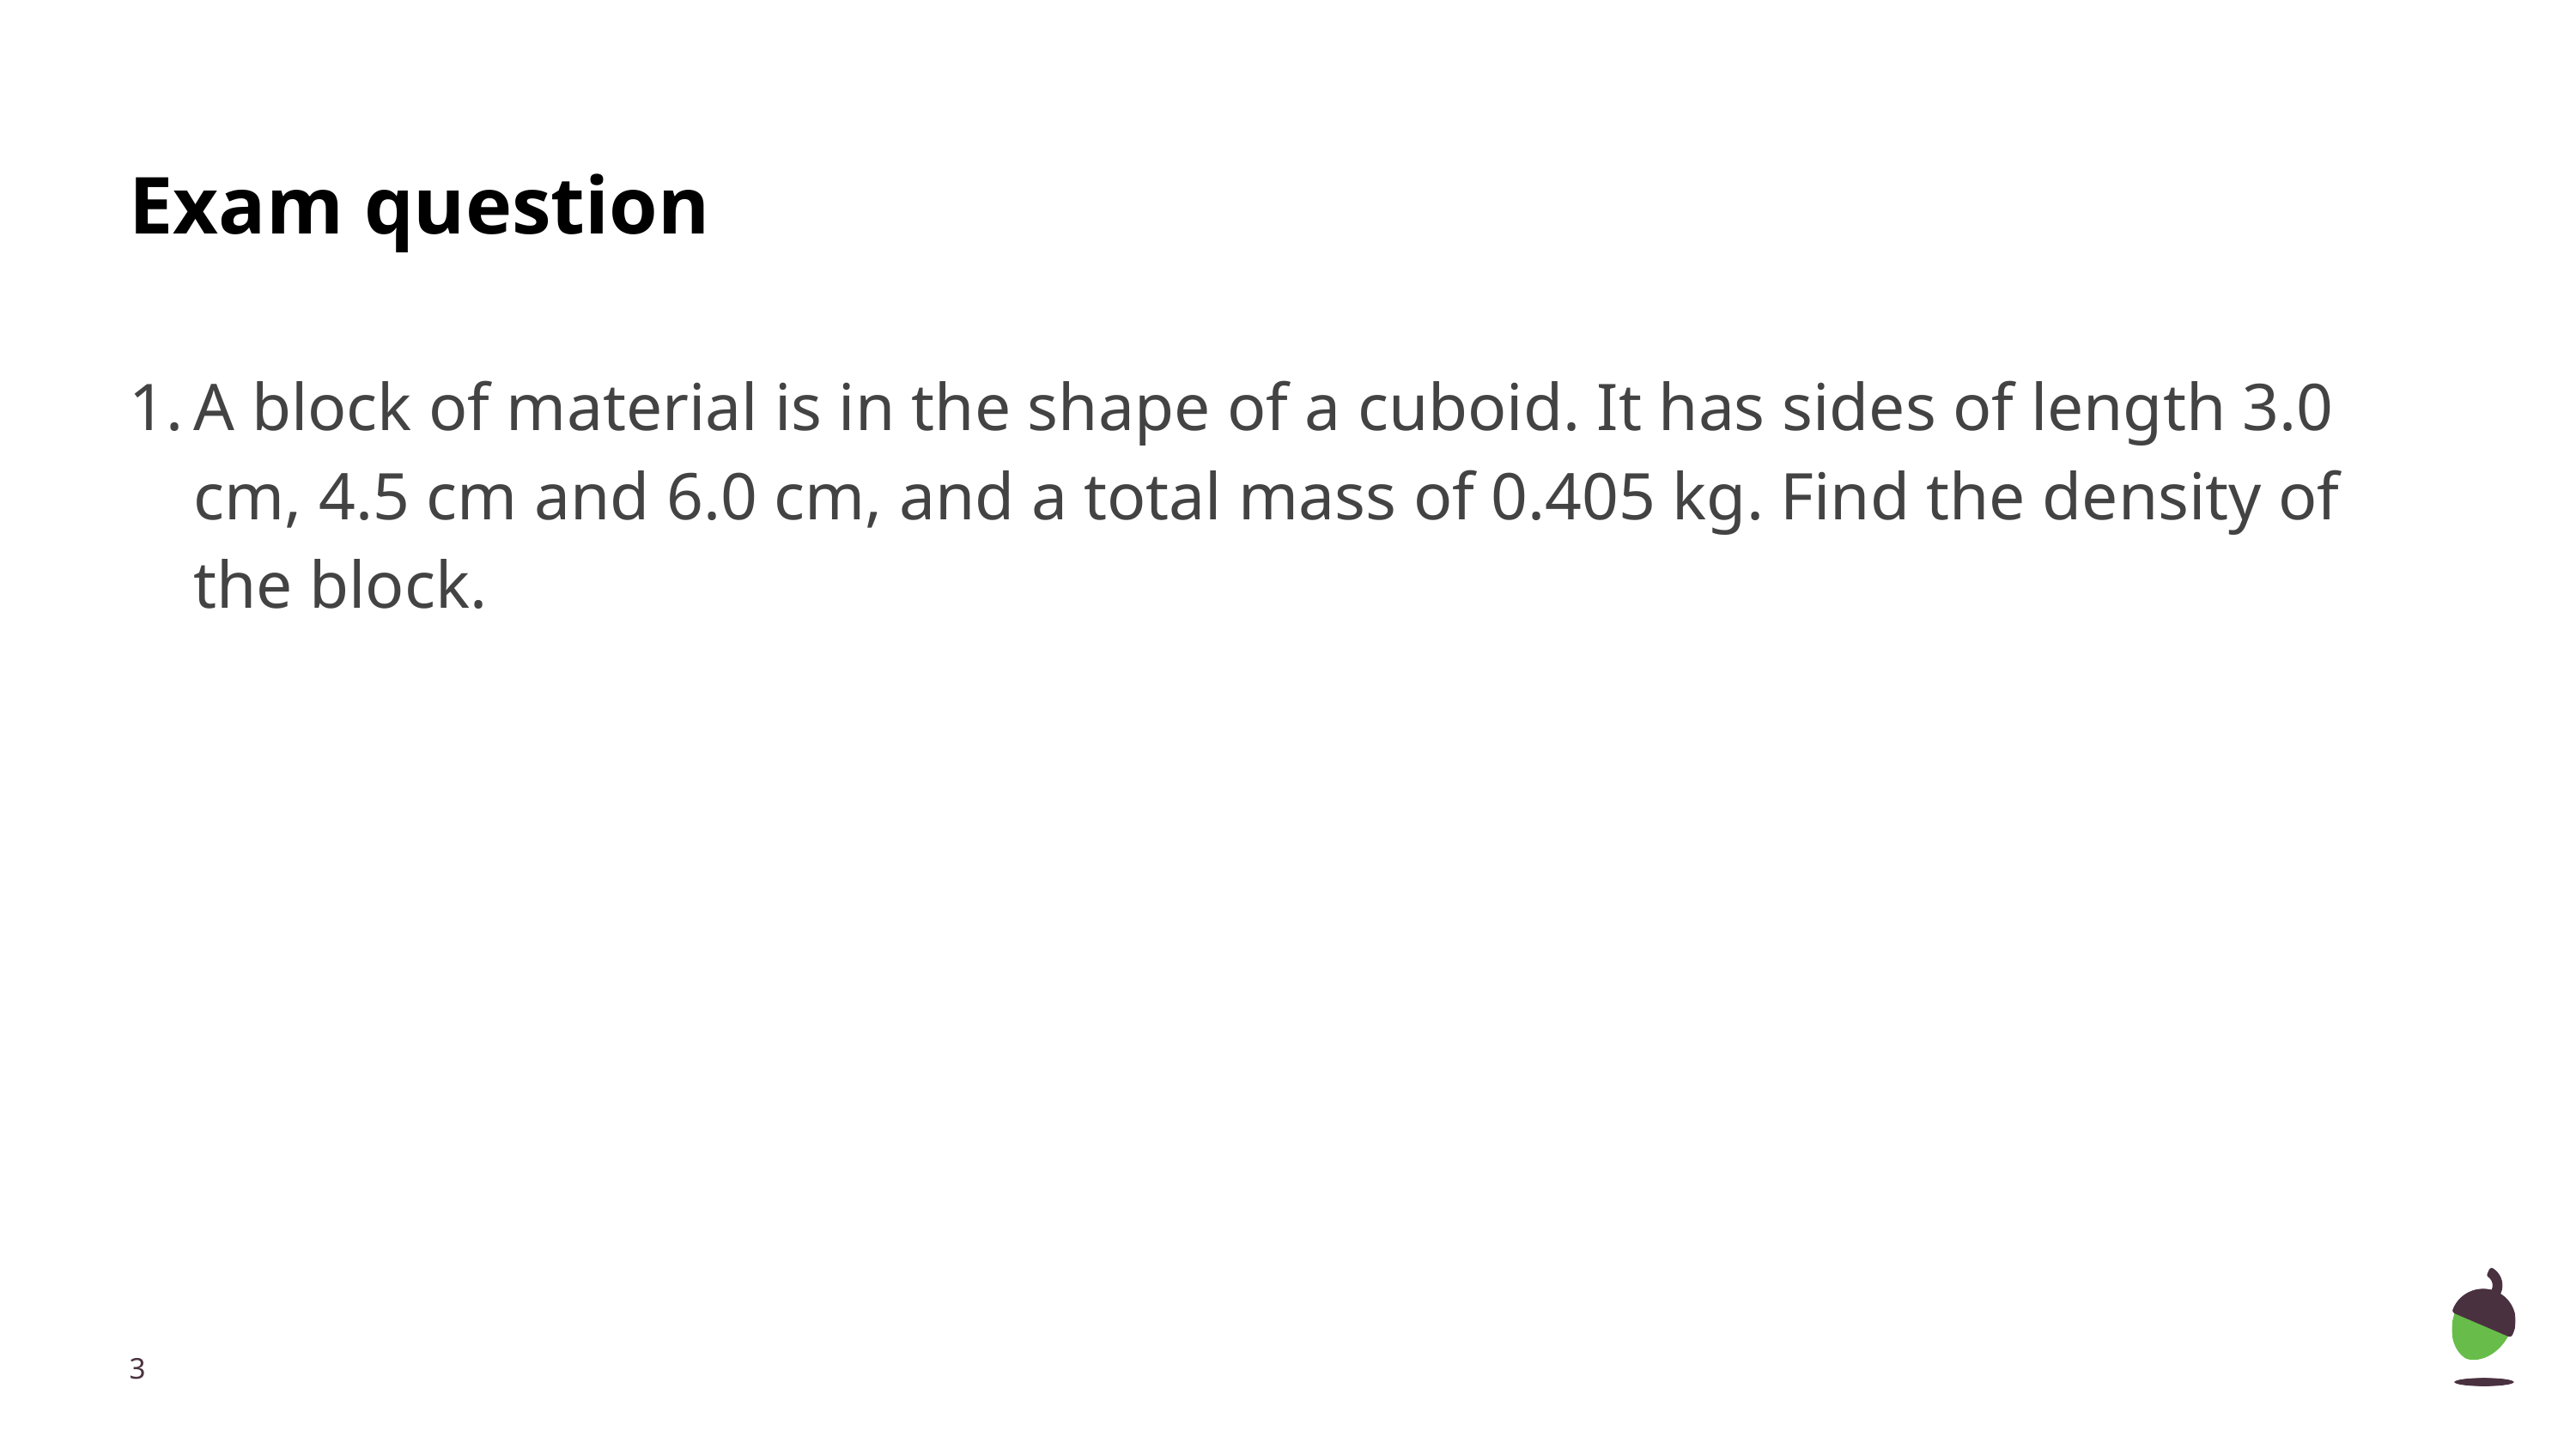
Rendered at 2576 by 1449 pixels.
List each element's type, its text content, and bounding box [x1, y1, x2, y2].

slide_number ‹#› [129, 1349, 332, 1401]
list A block of material is in the shape of a cuboid. It has sides of length 3.0 cm, 4.5 cm and 6.0 cm, and a total mass of 0.405 kg. Find the density of the block. [129, 355, 2447, 1245]
picture [2451, 1268, 2516, 1386]
title Exam question [129, 141, 1990, 355]
